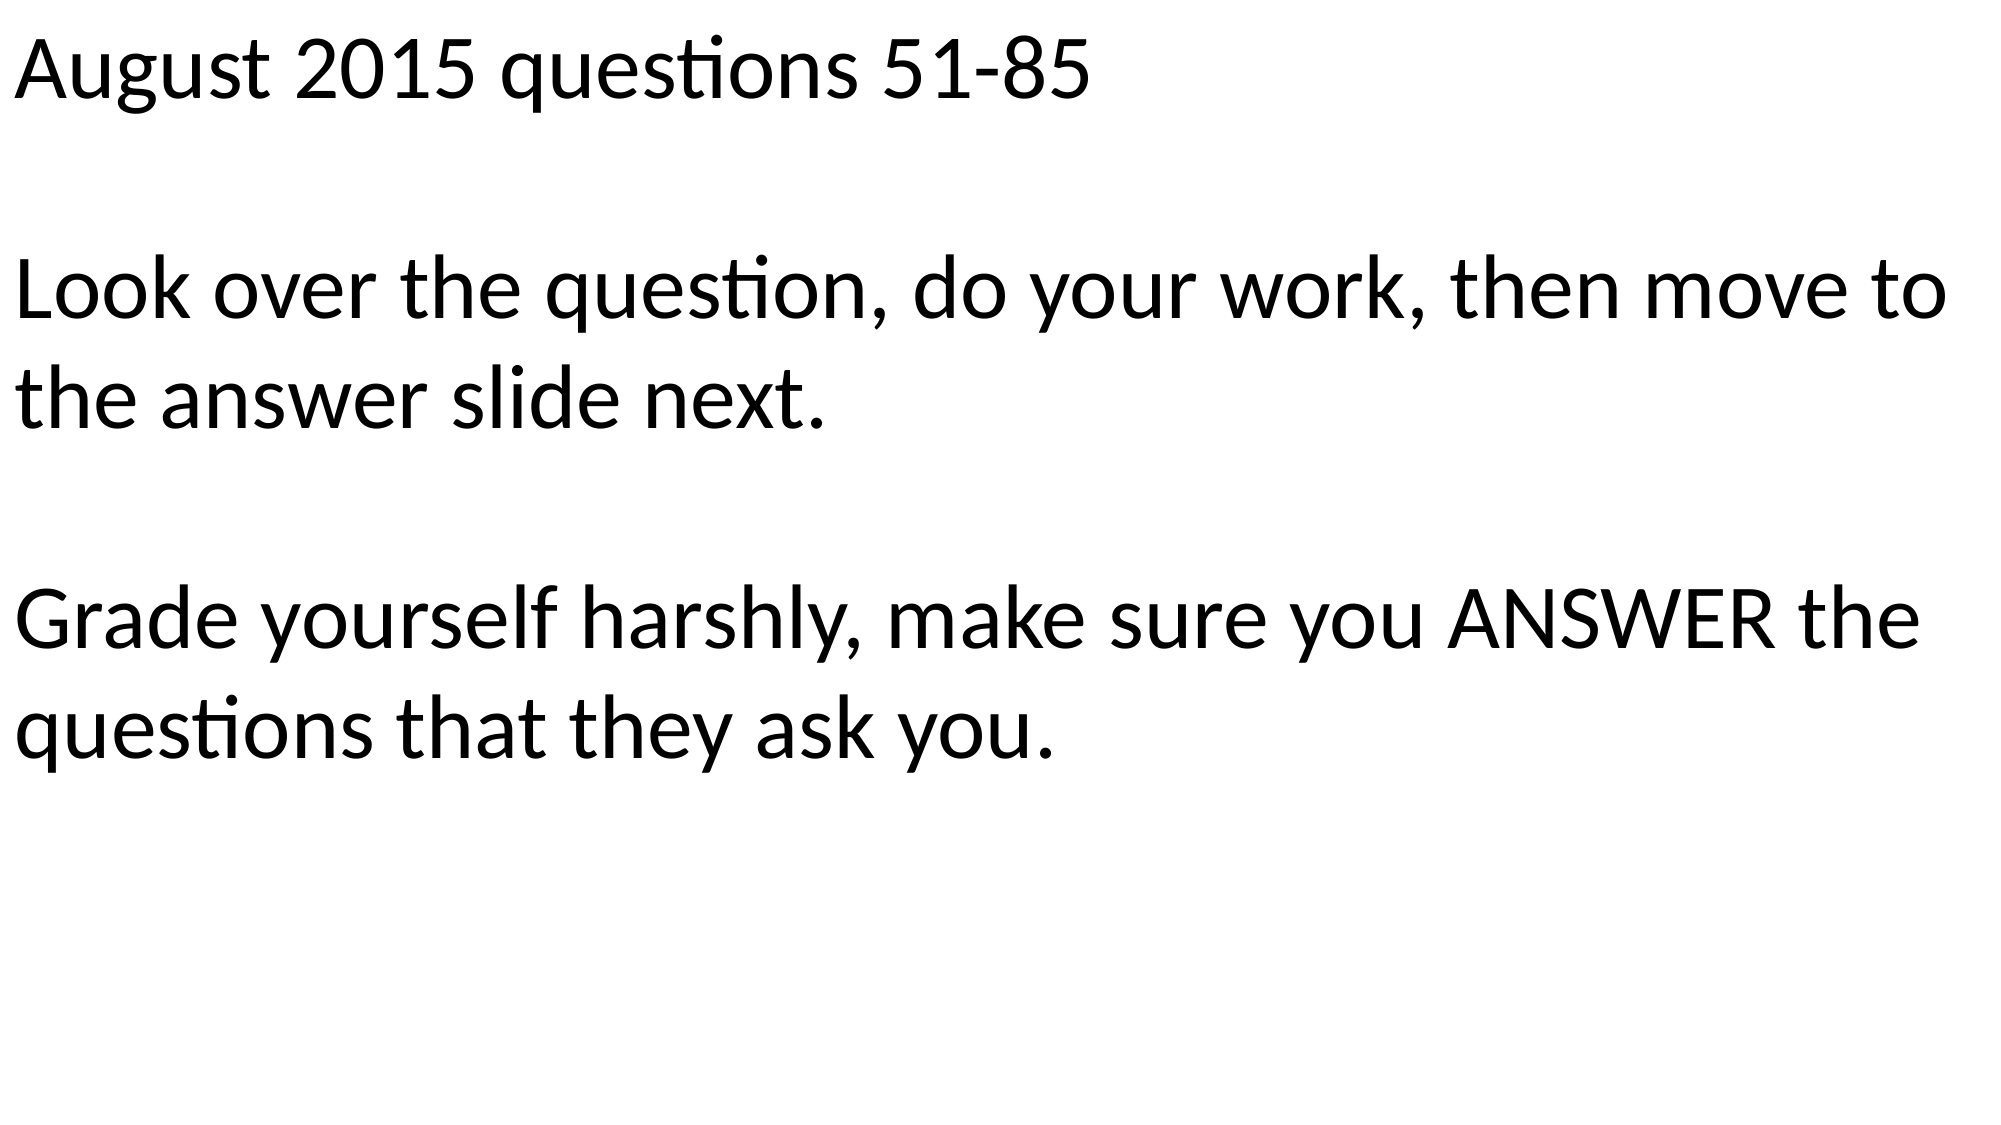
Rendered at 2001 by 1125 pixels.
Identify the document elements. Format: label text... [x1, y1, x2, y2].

text_box August 2015 questions 51-85 Look over the question, do your work, then move to the answer slide next. Grade yourself harshly, make sure you ANSWER the questions that they ask you. [0, 0, 2000, 785]
